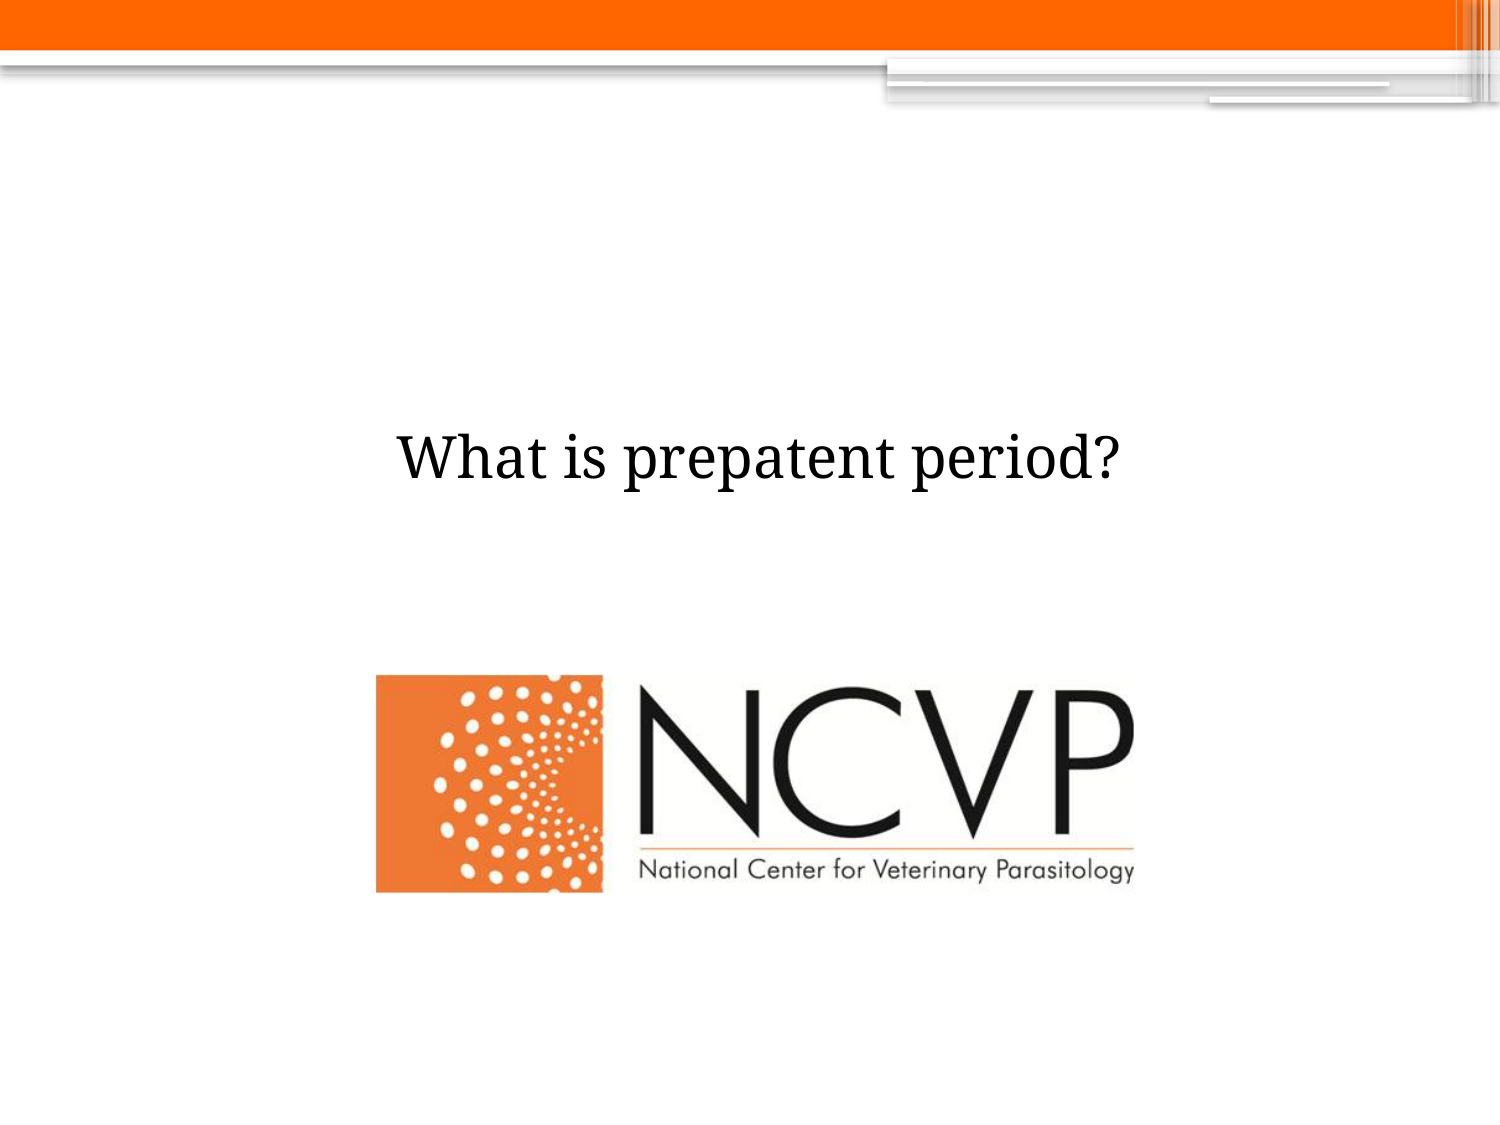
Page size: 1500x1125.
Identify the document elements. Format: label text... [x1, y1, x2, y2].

picture [374, 674, 1135, 895]
list What is prepatent period? [75, 412, 1425, 1005]
